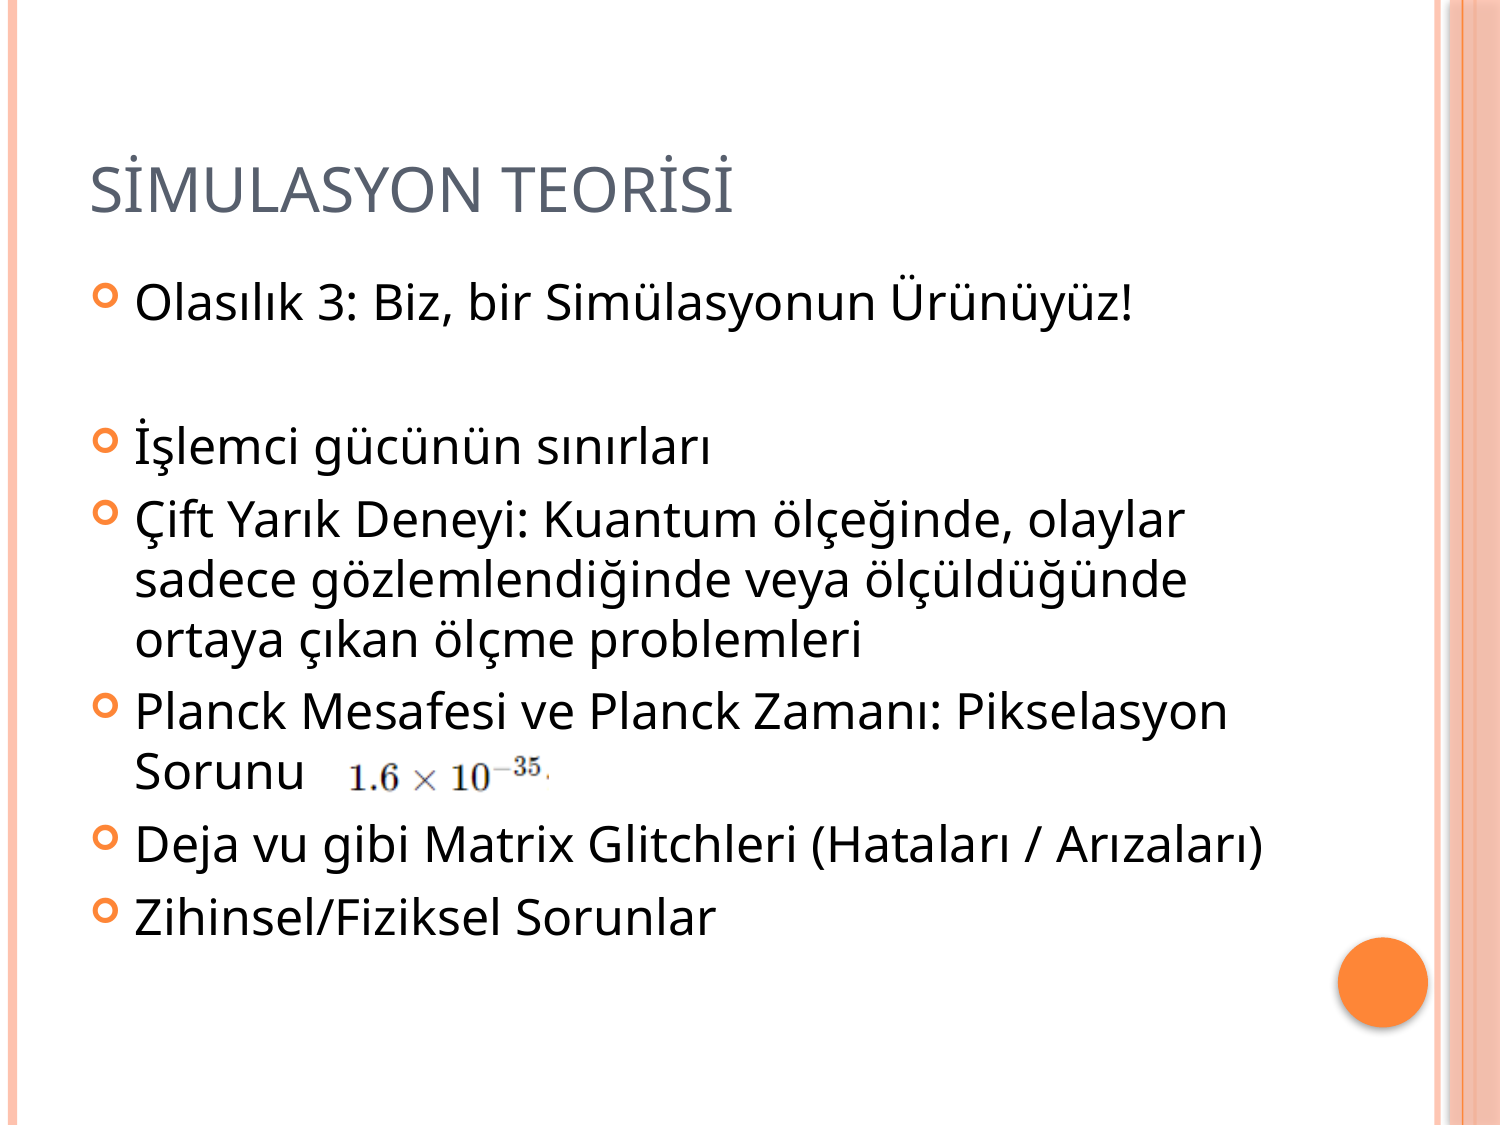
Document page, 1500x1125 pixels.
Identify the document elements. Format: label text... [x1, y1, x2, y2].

list Olasılık 3: Biz, bir Simülasyonun Ürünüyüz! İşlemci gücünün sınırları Çift Yarık Deneyi: Kuantum ölçeğinde, olaylar sadece gözlemlendiğinde veya ölçüldüğünde ortaya çıkan ölçme problemleri Planck Mesafesi ve Planck Zamanı: Pikselasyon Sorunu Deja vu gibi Matrix Glitchleri (Hataları / Arızaları) Zihinsel/Fiziksel Sorunlar [75, 262, 1300, 1062]
picture [347, 750, 549, 806]
title SİMULASYON TEORİSİ [75, 45, 1300, 233]
